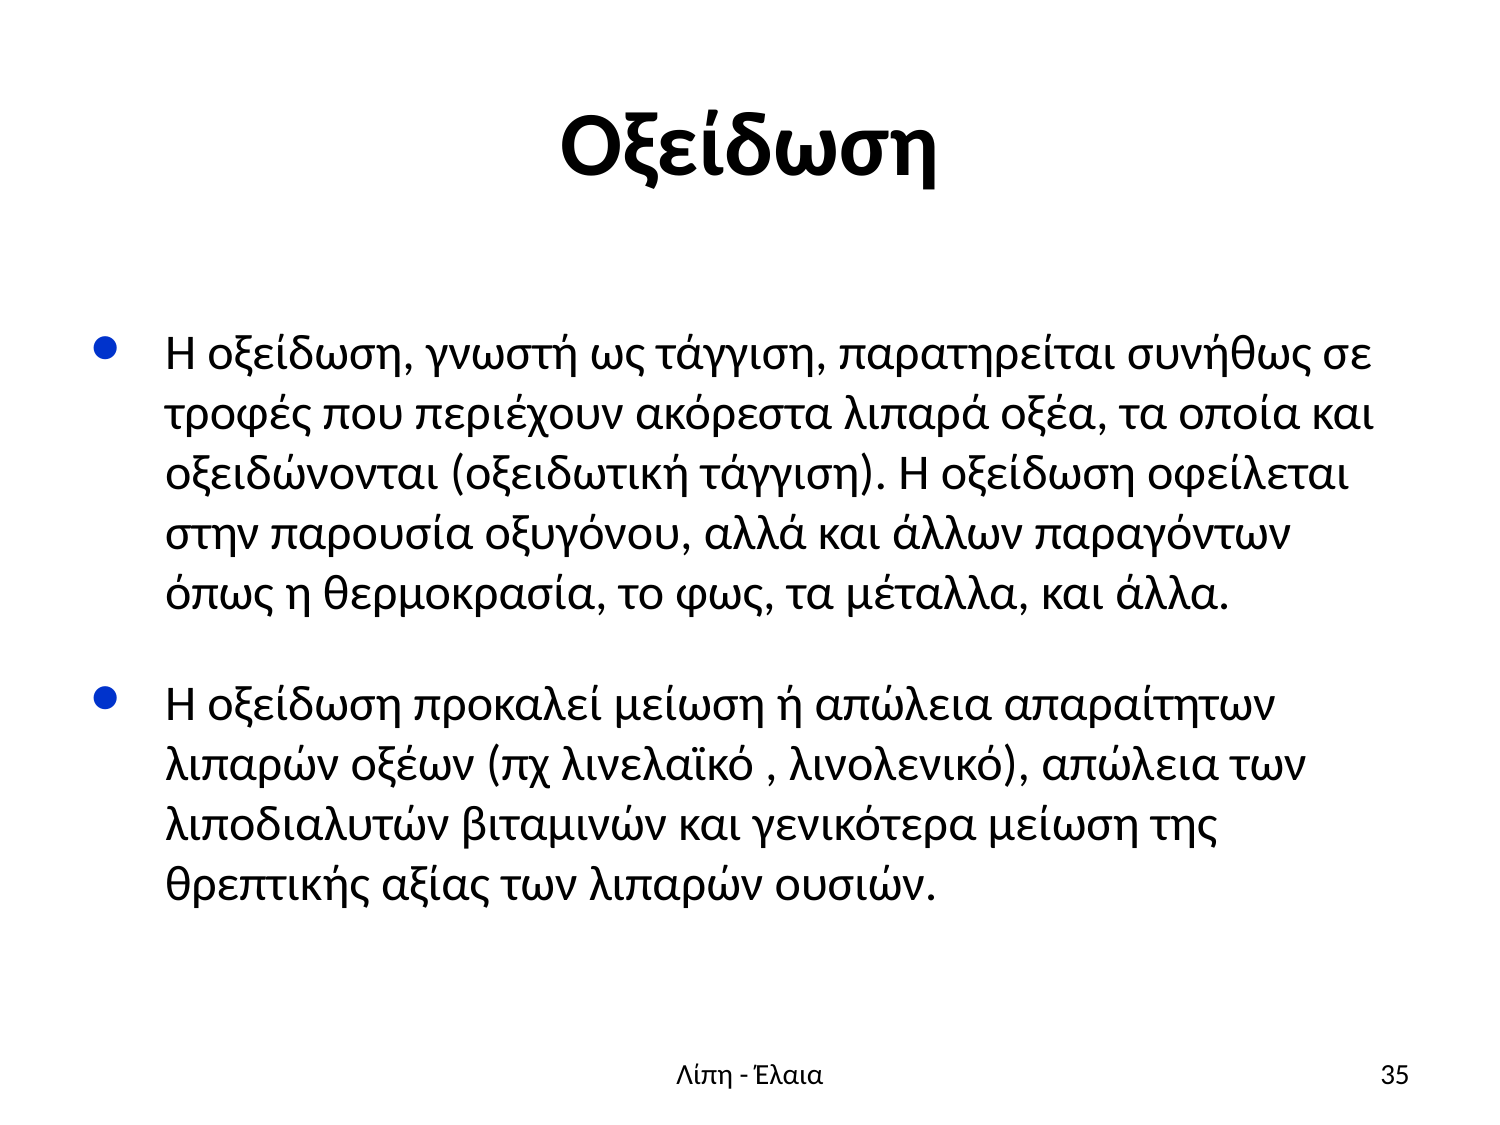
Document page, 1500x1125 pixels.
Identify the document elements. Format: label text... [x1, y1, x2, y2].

footer Λίπη - Έλαια [512, 1042, 988, 1103]
title Οξείδωση [75, 45, 1425, 233]
slide_number 35 [1074, 1042, 1425, 1103]
list Η οξείδωση, γνωστή ως τάγγιση, παρατηρείται συνήθως σε τροφές που περιέχουν ακόρεστα λιπαρά οξέα, τα οποία και οξειδώνονται (οξειδωτική τάγγιση). Η οξείδωση οφείλεται στην παρουσία οξυγόνου, αλλά και άλλων παραγόντων όπως η θερμοκρασία, το φως, τα μέταλλα, και άλλα. Η οξείδωση προκαλεί μείωση ή απώλεια απαραίτητων λιπαρών οξέων (πχ λινελαϊκό , λινολενικό), απώλεια των λιποδιαλυτών βιταμινών και γενικότερα μείωση της θρεπτικής αξίας των λιπαρών ουσιών. [75, 262, 1425, 1005]
